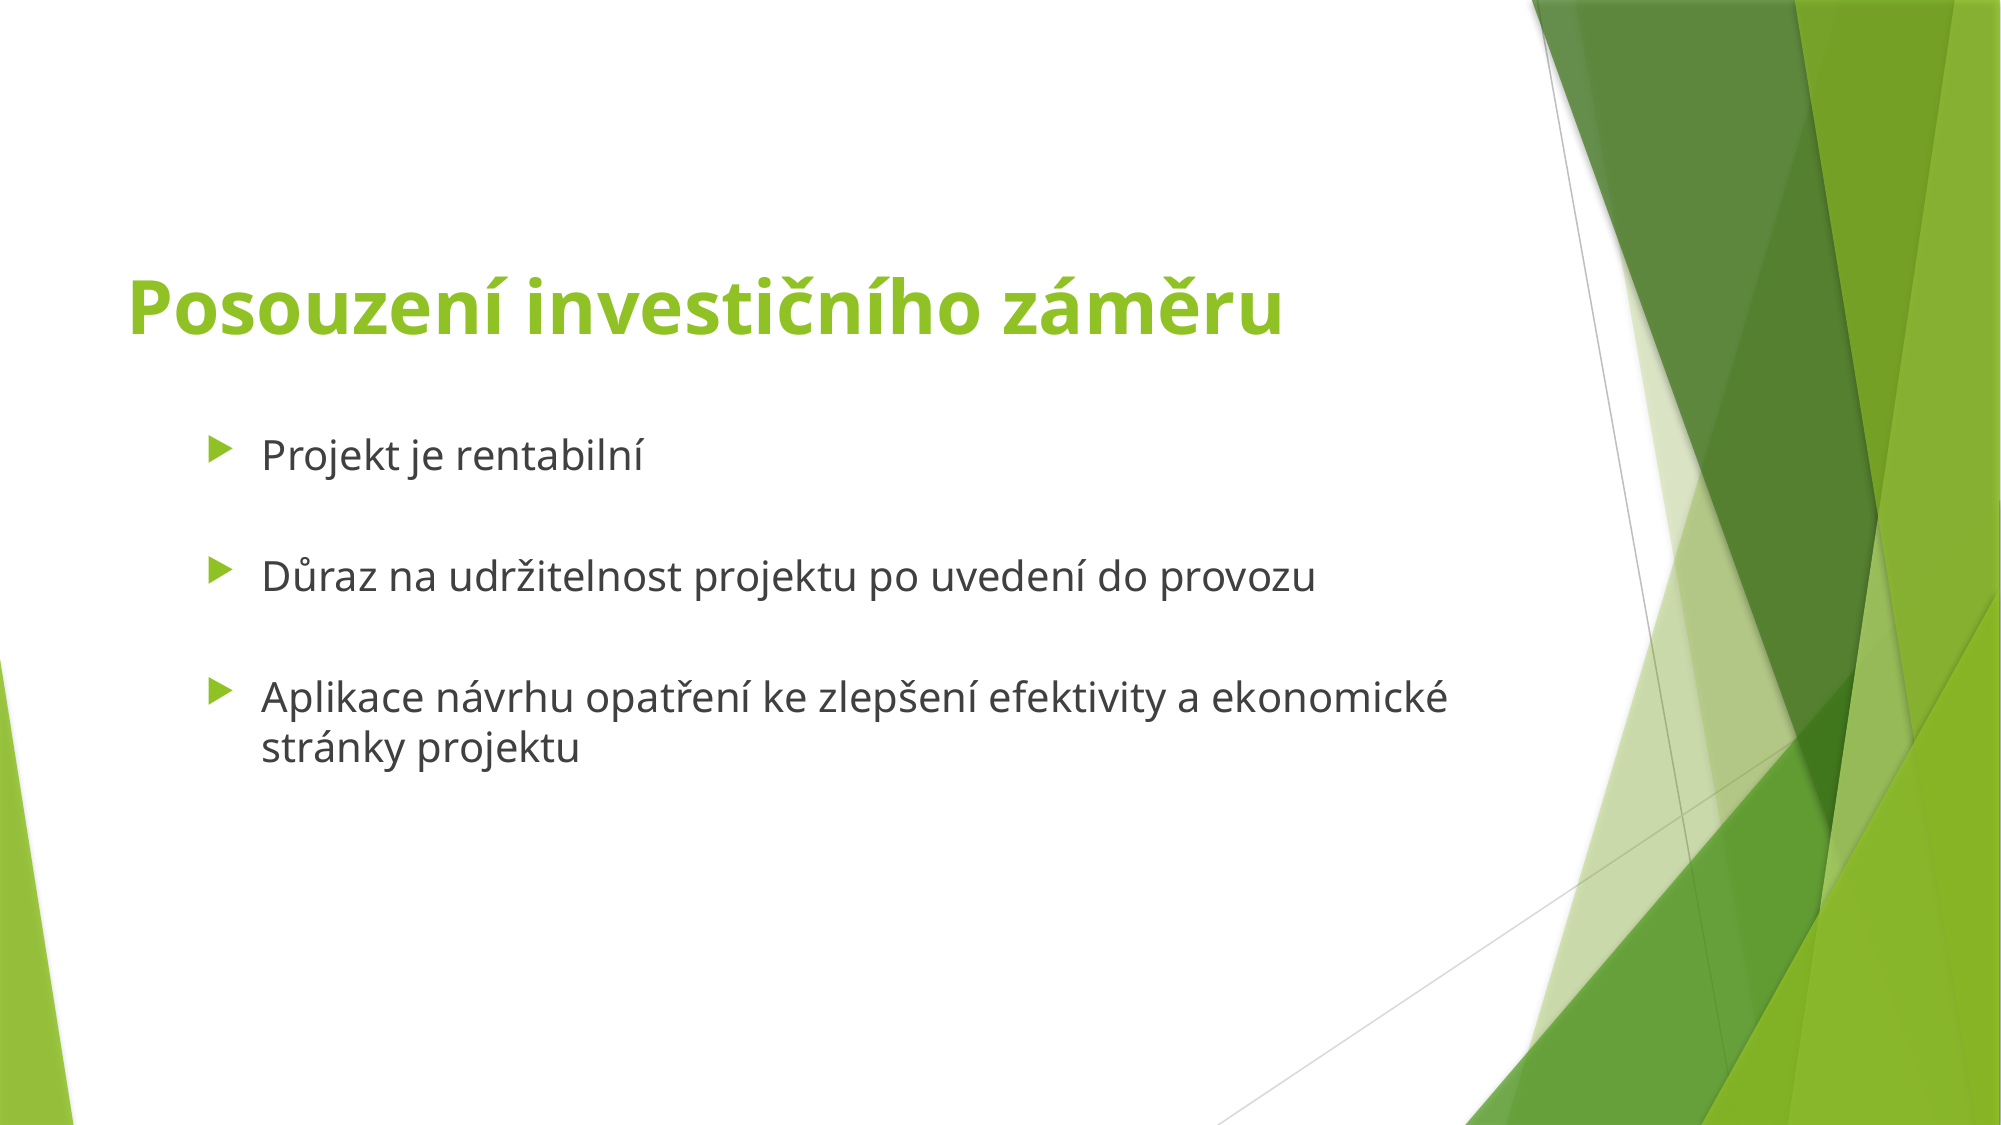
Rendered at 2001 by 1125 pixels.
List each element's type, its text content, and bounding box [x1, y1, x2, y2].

list Projekt je rentabilní Důraz na udržitelnost projektu po uvedení do provozu Aplikace návrhu opatření ke zlepšení efektivity a ekonomické stránky projektu [190, 421, 1601, 844]
title Posouzení investičního záměru [111, 251, 1522, 384]
